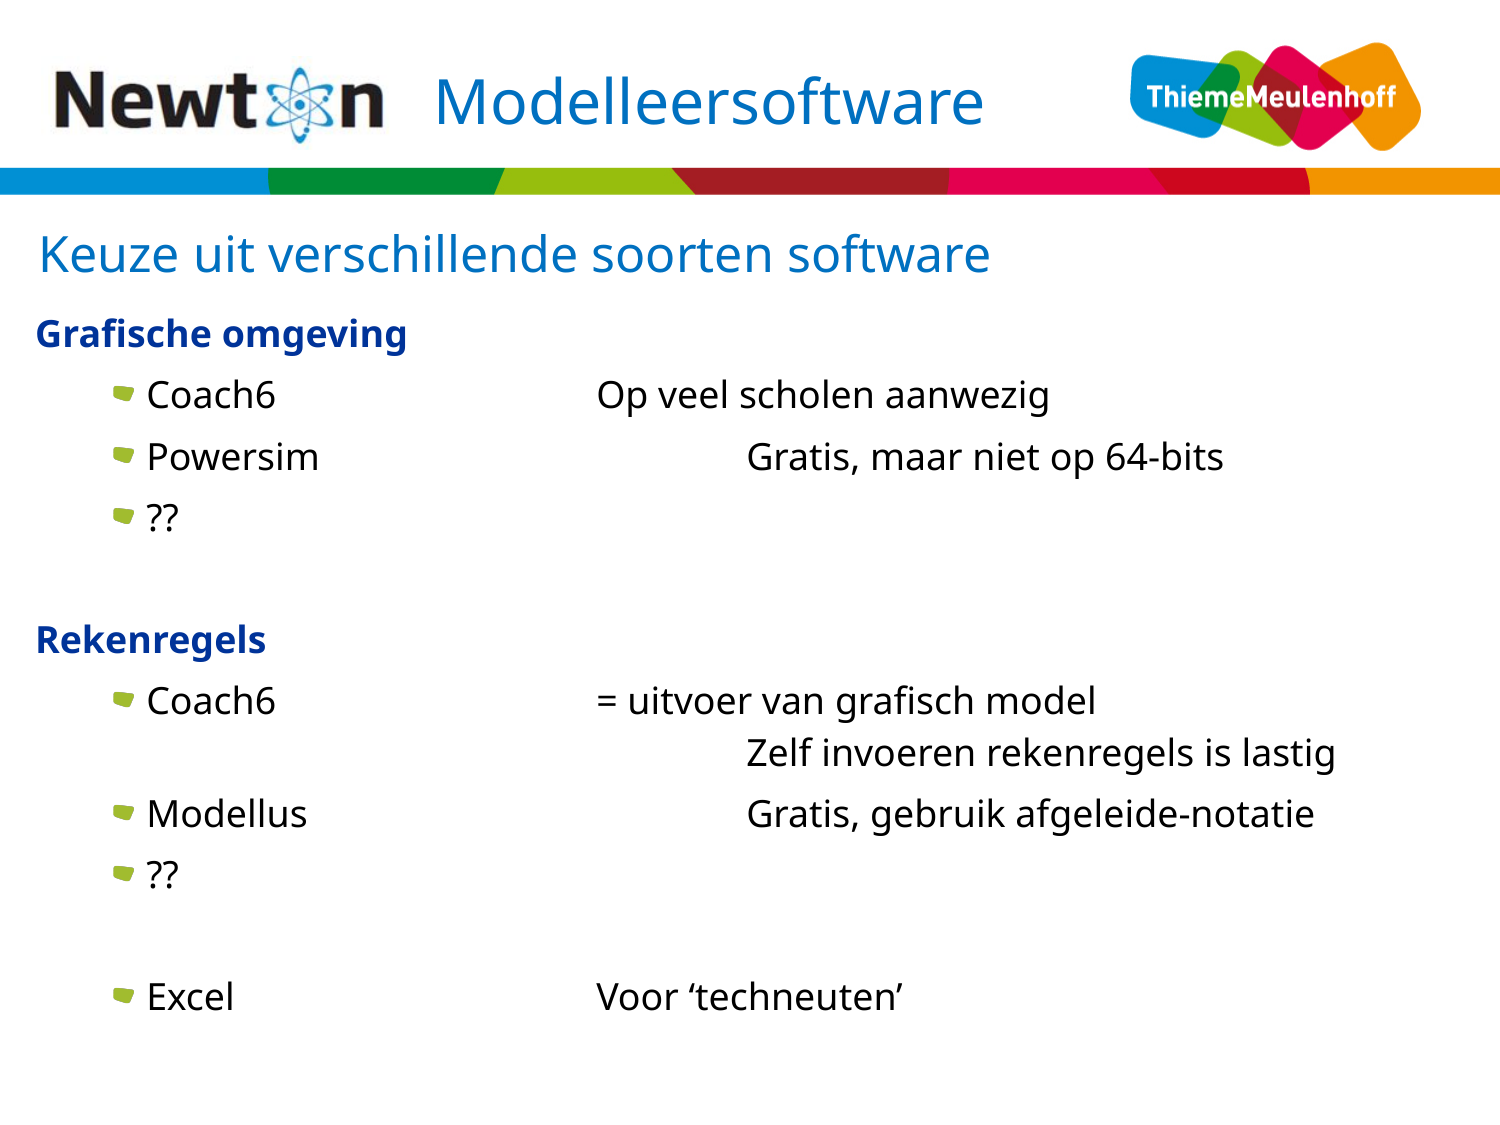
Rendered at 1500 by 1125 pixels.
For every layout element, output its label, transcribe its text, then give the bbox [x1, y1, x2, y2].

picture [110, 860, 137, 887]
text_box Keuze uit verschillende soorten software [23, 215, 1282, 290]
picture [110, 982, 137, 1009]
text_box Modelleersoftware [418, 54, 1081, 211]
picture [110, 799, 137, 826]
picture [0, 0, 1500, 208]
picture [110, 441, 137, 469]
picture [110, 502, 137, 530]
picture [110, 380, 137, 407]
text_box Grafische omgeving Coach6 Op veel scholen aanwezig Powersim Gratis, maar niet op 64-bits ?? Rekenregels Coach6 = uitvoer van grafisch model Zelf invoeren rekenregels is lastig Modellus Gratis, gebruik afgeleide-notatie ?? Excel Voor ‘techneuten’ [20, 296, 1471, 1094]
text_box [76, 550, 302, 742]
